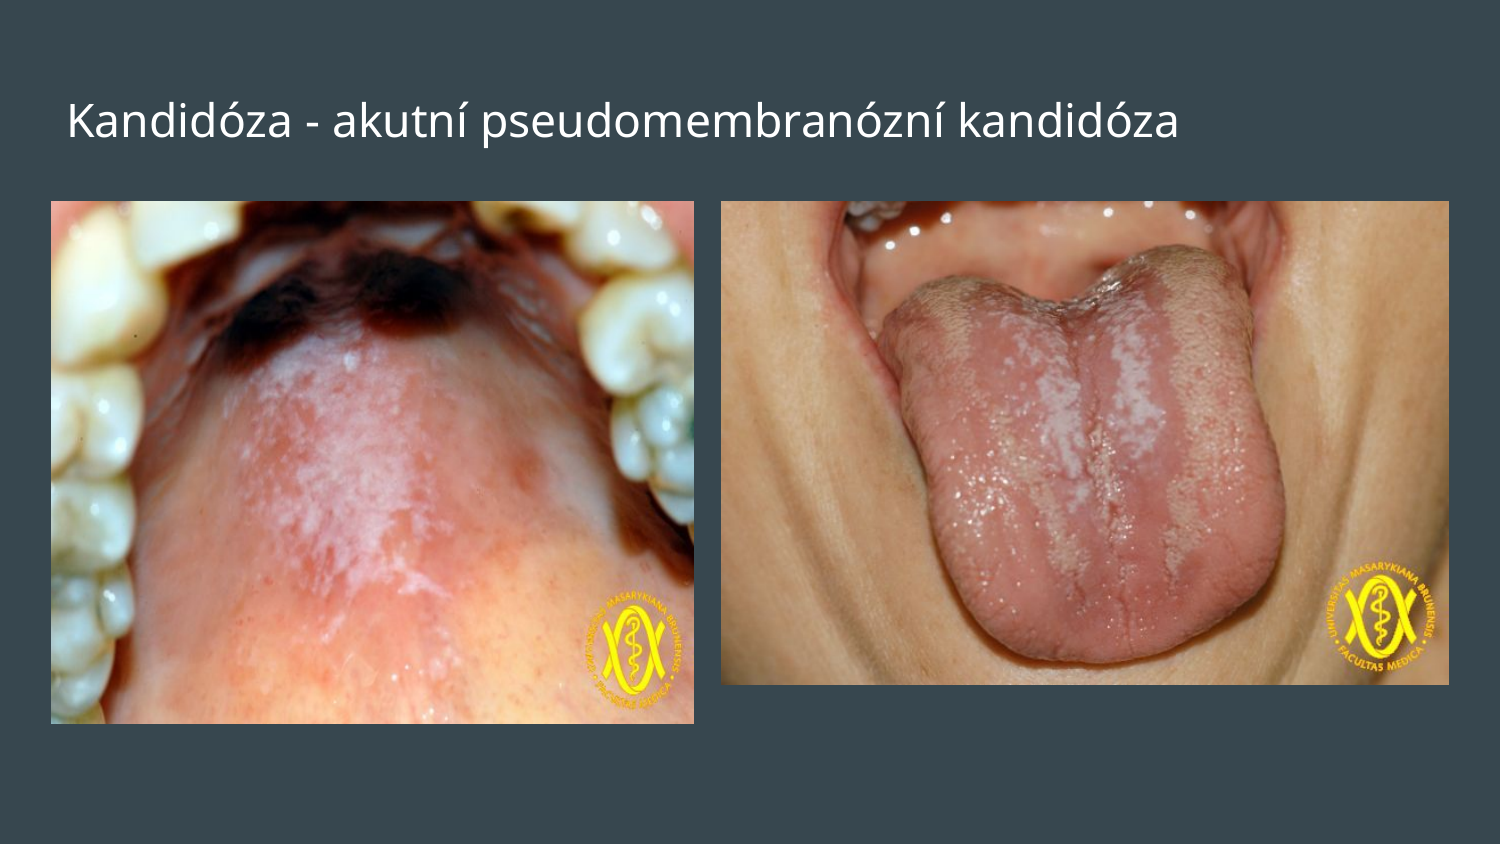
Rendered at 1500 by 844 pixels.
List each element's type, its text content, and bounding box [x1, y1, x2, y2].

picture [50, 201, 694, 725]
title Kandidóza - akutní pseudomembranózní kandidóza [51, 72, 1449, 167]
picture [721, 201, 1450, 686]
